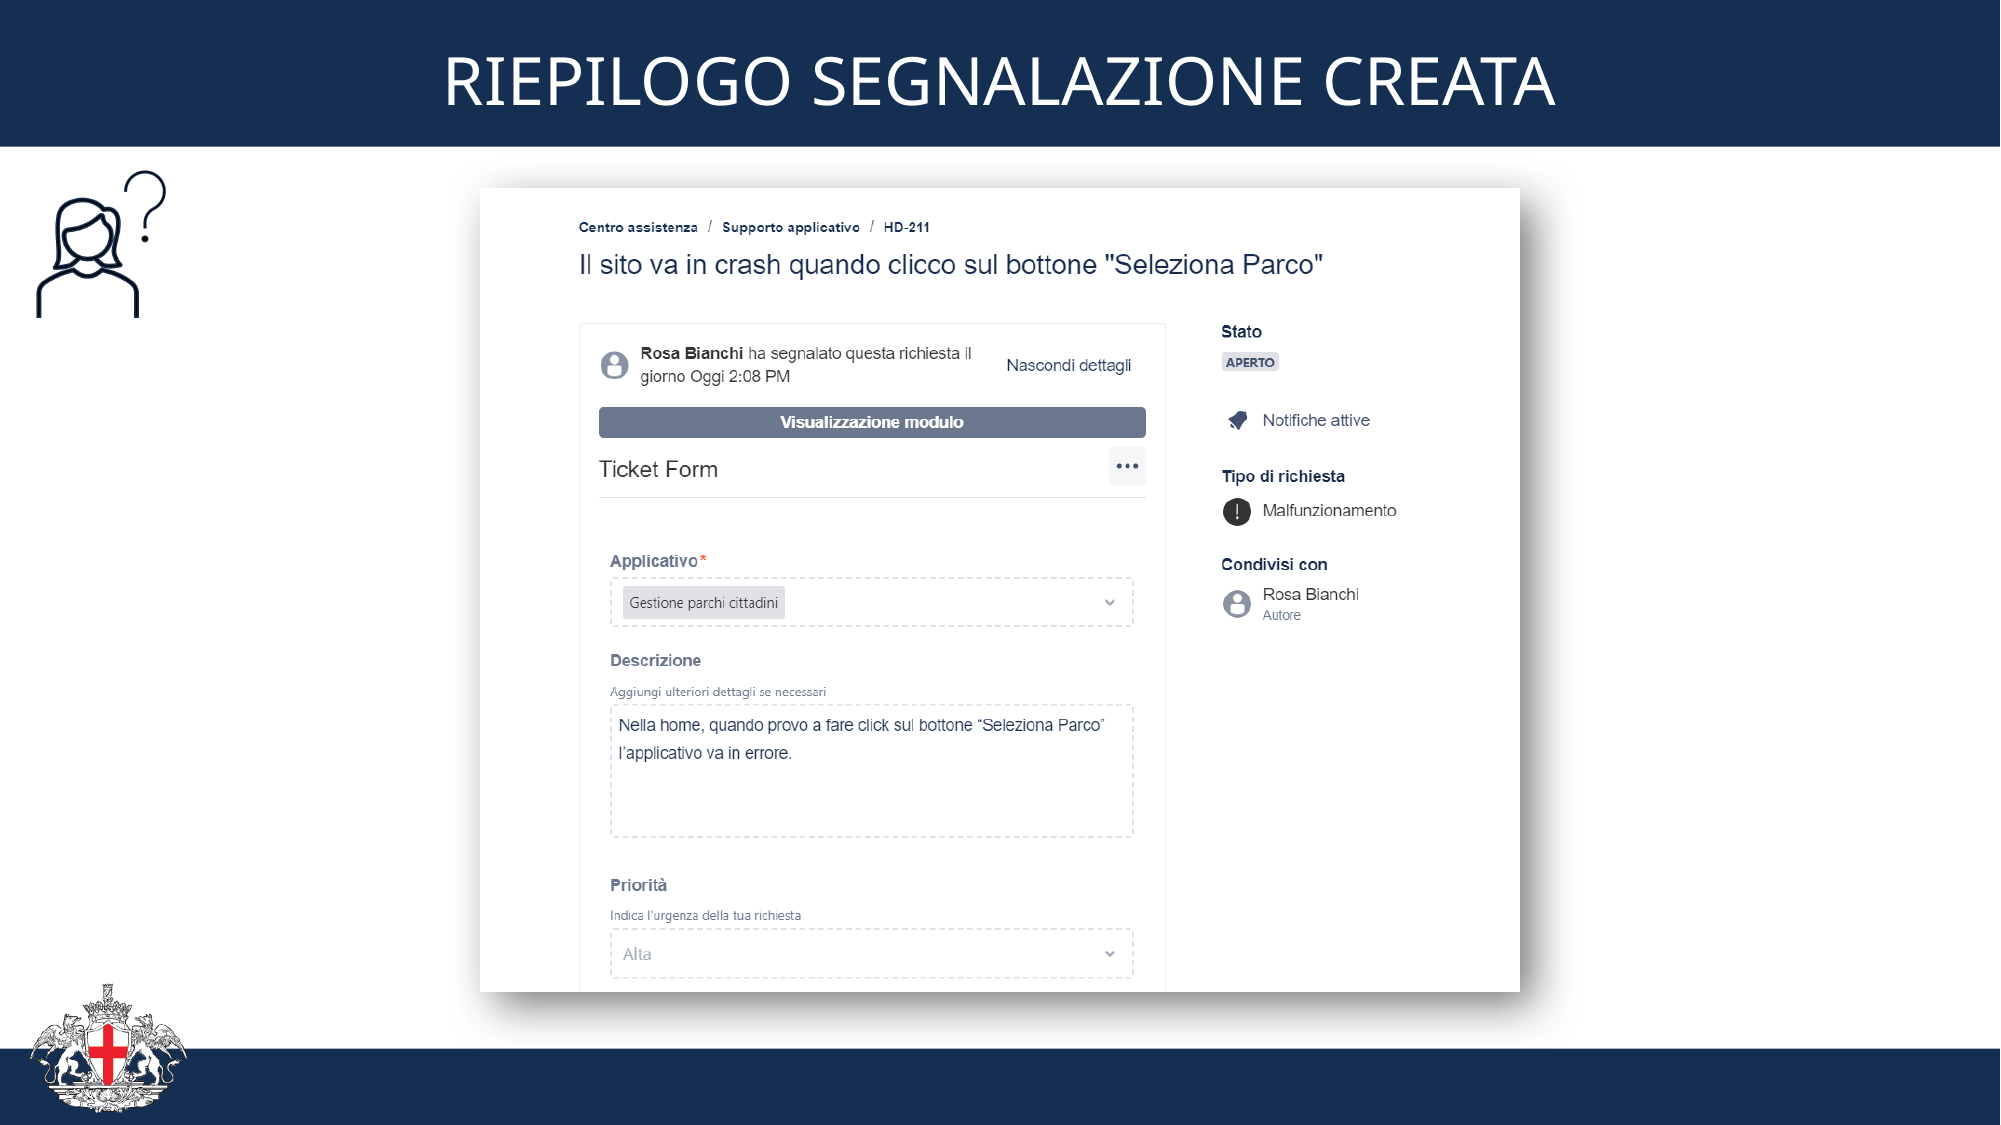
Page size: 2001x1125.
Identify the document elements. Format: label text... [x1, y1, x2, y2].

picture [20, 983, 195, 1113]
picture [480, 188, 1520, 992]
text_box RIEPILOGO SEGNALAZIONE CREATA [0, 31, 2000, 127]
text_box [12, 159, 193, 339]
